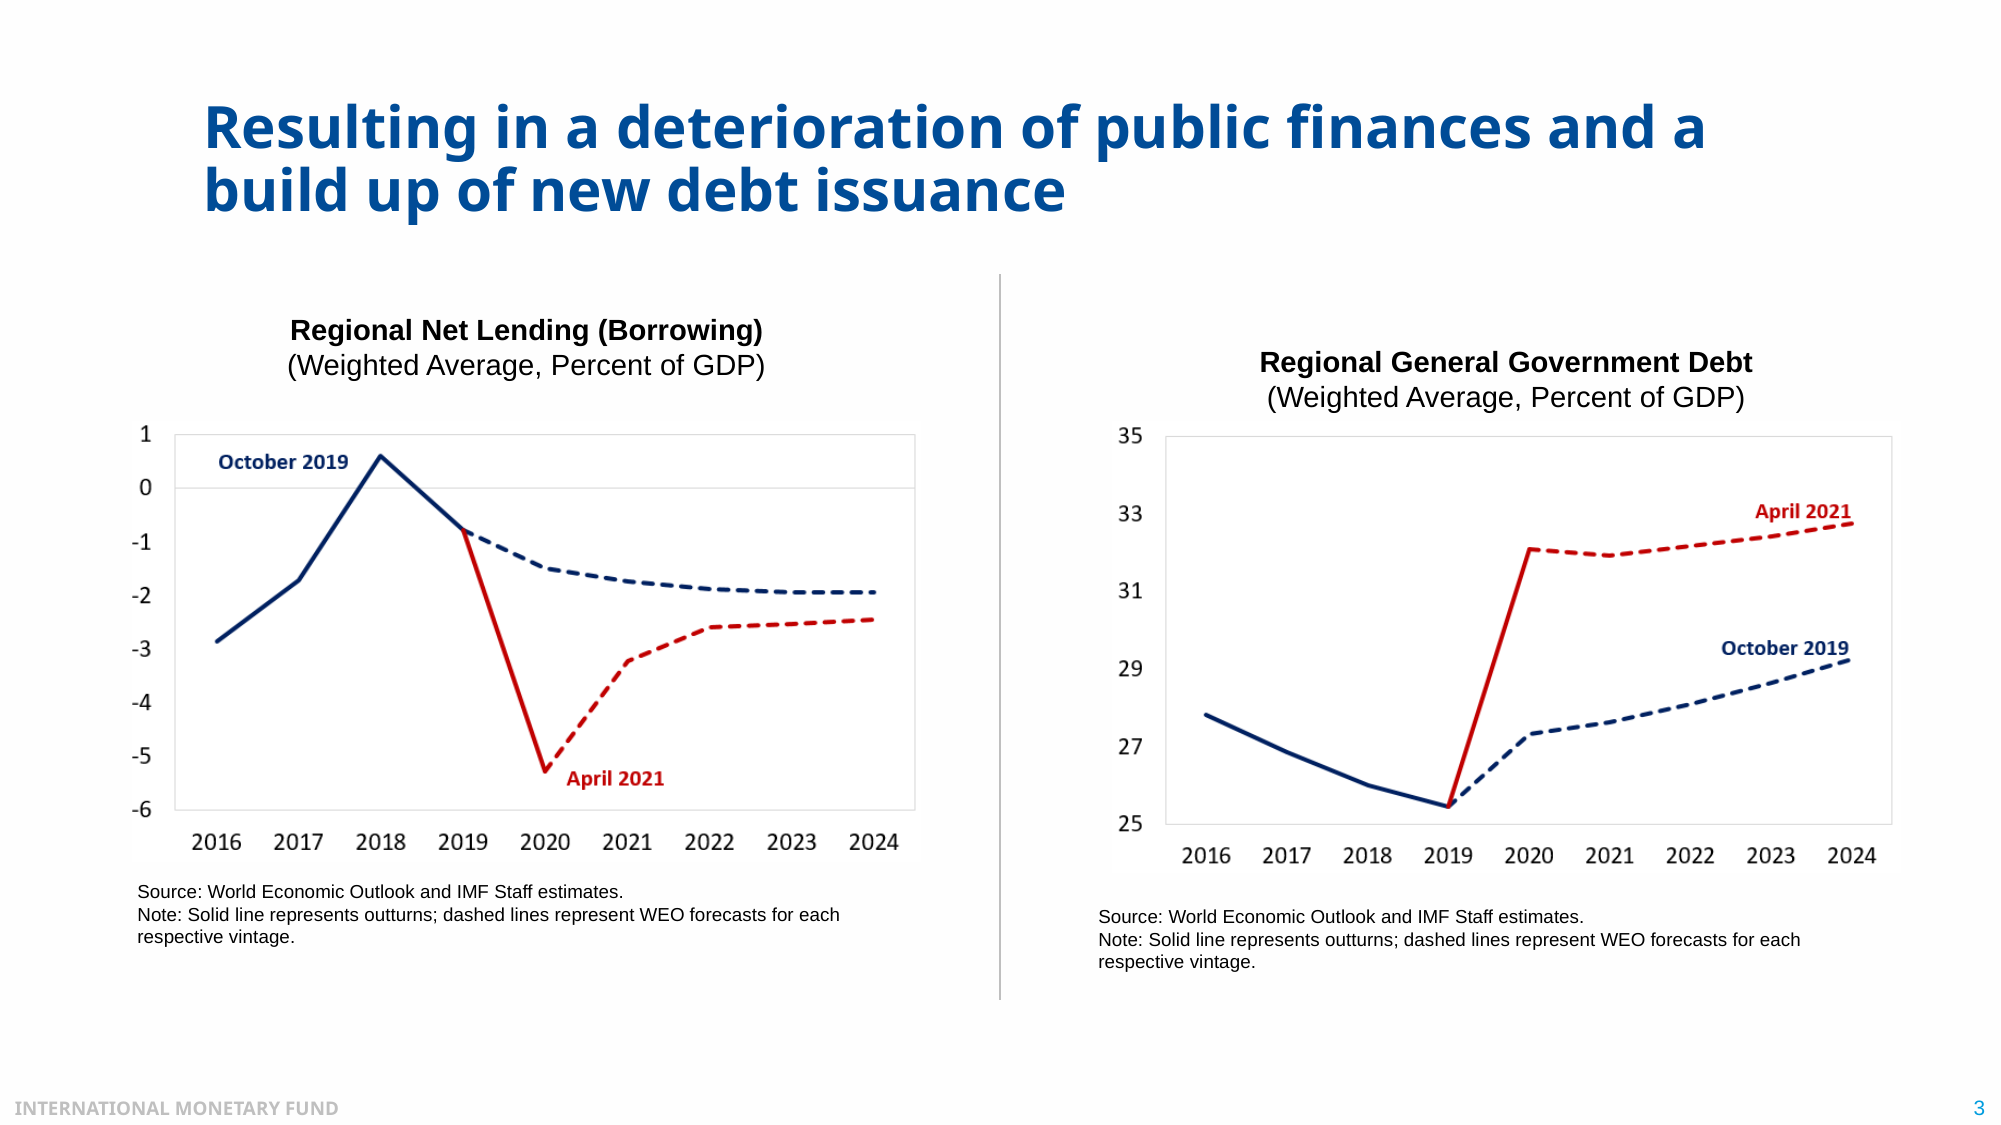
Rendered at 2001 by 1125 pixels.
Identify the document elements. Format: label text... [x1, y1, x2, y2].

text_box Regional General Government Debt (Weighted Average, Percent of GDP) [1083, 336, 1930, 421]
picture [132, 421, 921, 862]
text_box Regional Net Lending (Borrowing) (Weighted Average, Percent of GDP) [103, 303, 950, 389]
title Resulting in a deterioration of public finances and a build up of new debt issuance [203, 80, 1798, 242]
text_box Source: World Economic Outlook and IMF Staff estimates. Note: Solid line represents outturns; dashed lines represent WEO forecasts for each respective vintage. [122, 872, 921, 1000]
text_box Source: World Economic Outlook and IMF Staff estimates. Note: Solid line represents outturns; dashed lines represent WEO forecasts for each respective vintage. [1083, 897, 1901, 1025]
picture [1112, 421, 1901, 873]
